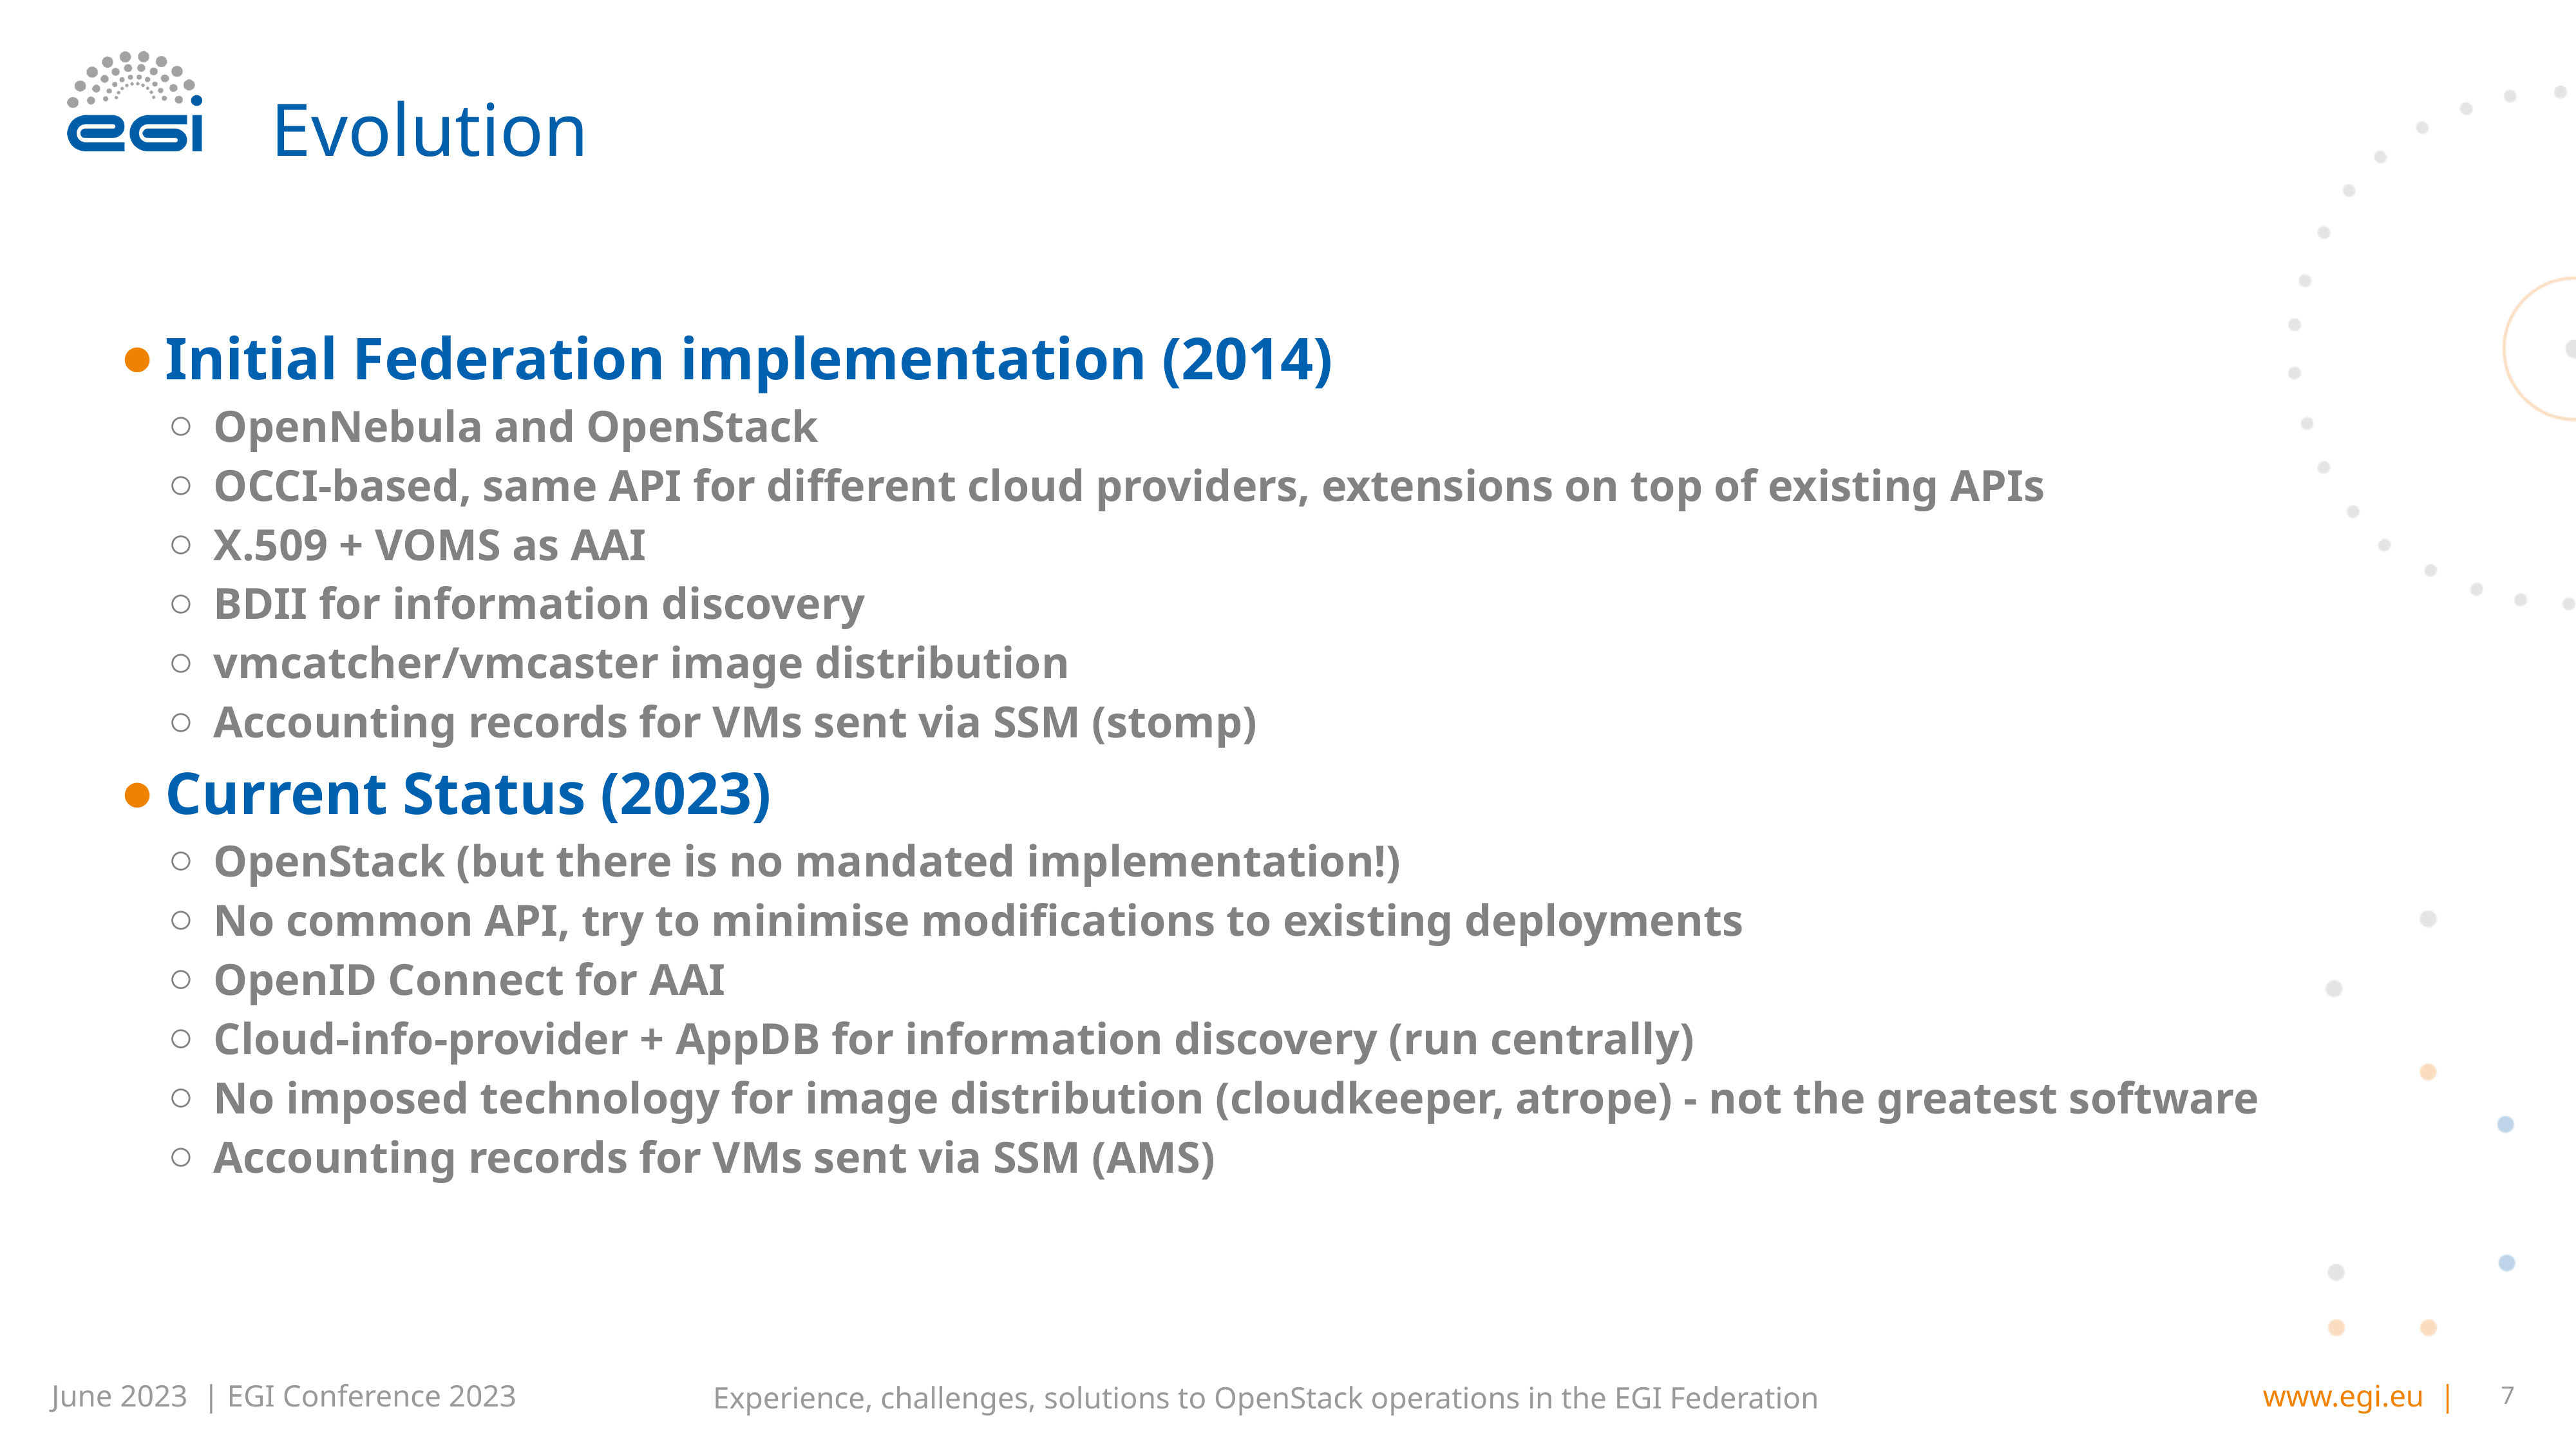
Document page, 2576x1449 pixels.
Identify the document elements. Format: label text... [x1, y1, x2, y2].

picture [67, 51, 202, 151]
slide_number ‹#› [2452, 971, 2524, 1449]
title Evolution [270, 6, 2576, 249]
list Initial Federation implementation (2014) OpenNebula and OpenStack OCCI-based, same API for different cloud providers, extensions on top of existing APIs X.509 + VOMS as AAI BDII for information discovery vmcatcher/vmcaster image distribution Accounting records for VMs sent via SSM (stomp) Current Status (2023) OpenStack (but there is no mandated implementation!) No common API, try to minimise modifications to existing deployments OpenID Connect for AAI Cloud-info-provider + AppDB for information discovery (run centrally) No imposed technology for image distribution (cloudkeeper, atrope) - not the greatest software Accounting records for VMs sent via SSM (AMS) [107, 307, 2493, 1182]
